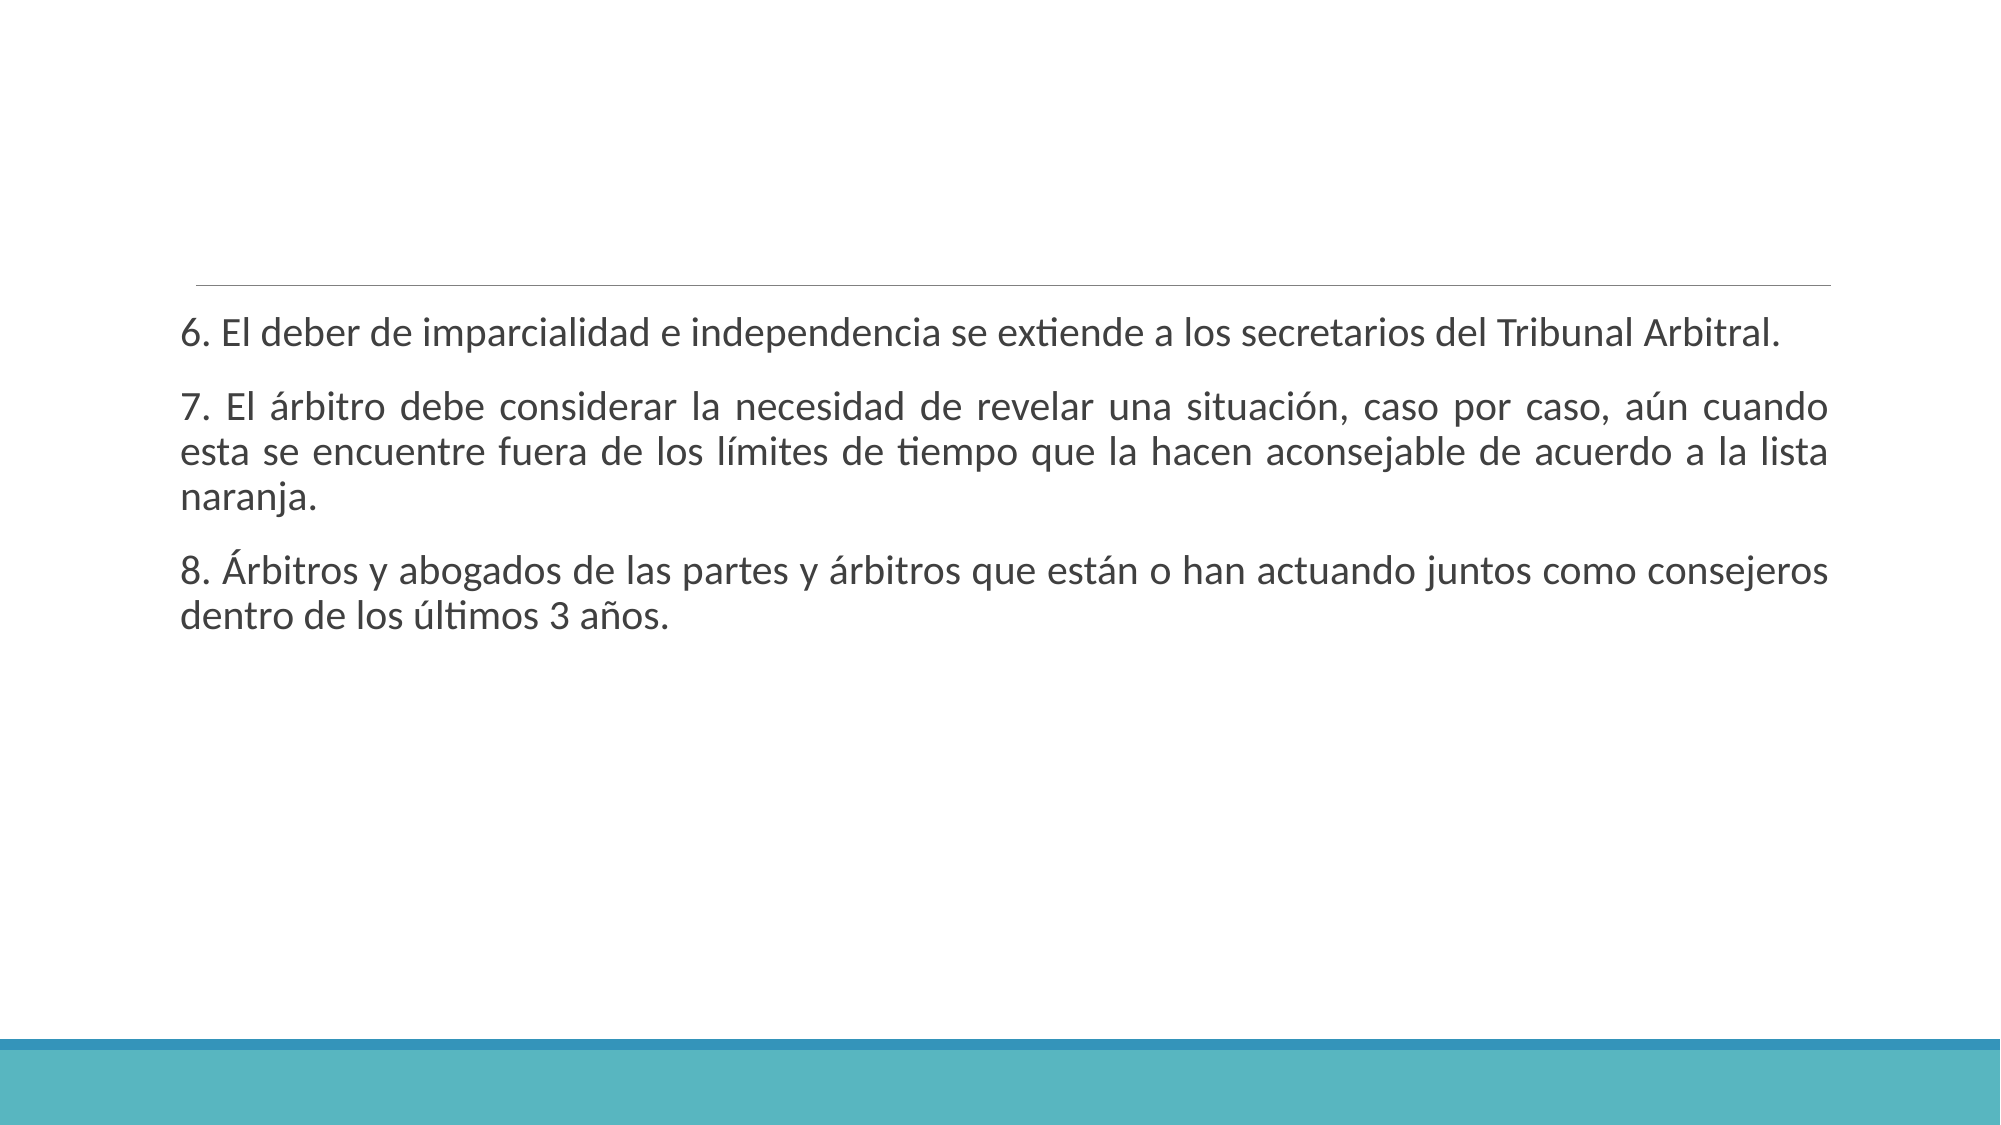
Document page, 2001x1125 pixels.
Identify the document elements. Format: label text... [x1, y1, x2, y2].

list 6. El deber de imparcialidad e independencia se extiende a los secretarios del Tribunal Arbitral. 7. El árbitro debe considerar la necesidad de revelar una situación, caso por caso, aún cuando esta se encuentre fuera de los límites de tiempo que la hacen aconsejable de acuerdo a la lista naranja. 8. Árbitros y abogados de las partes y árbitros que están o han actuando juntos como consejeros dentro de los últimos 3 años. [180, 302, 1830, 963]
